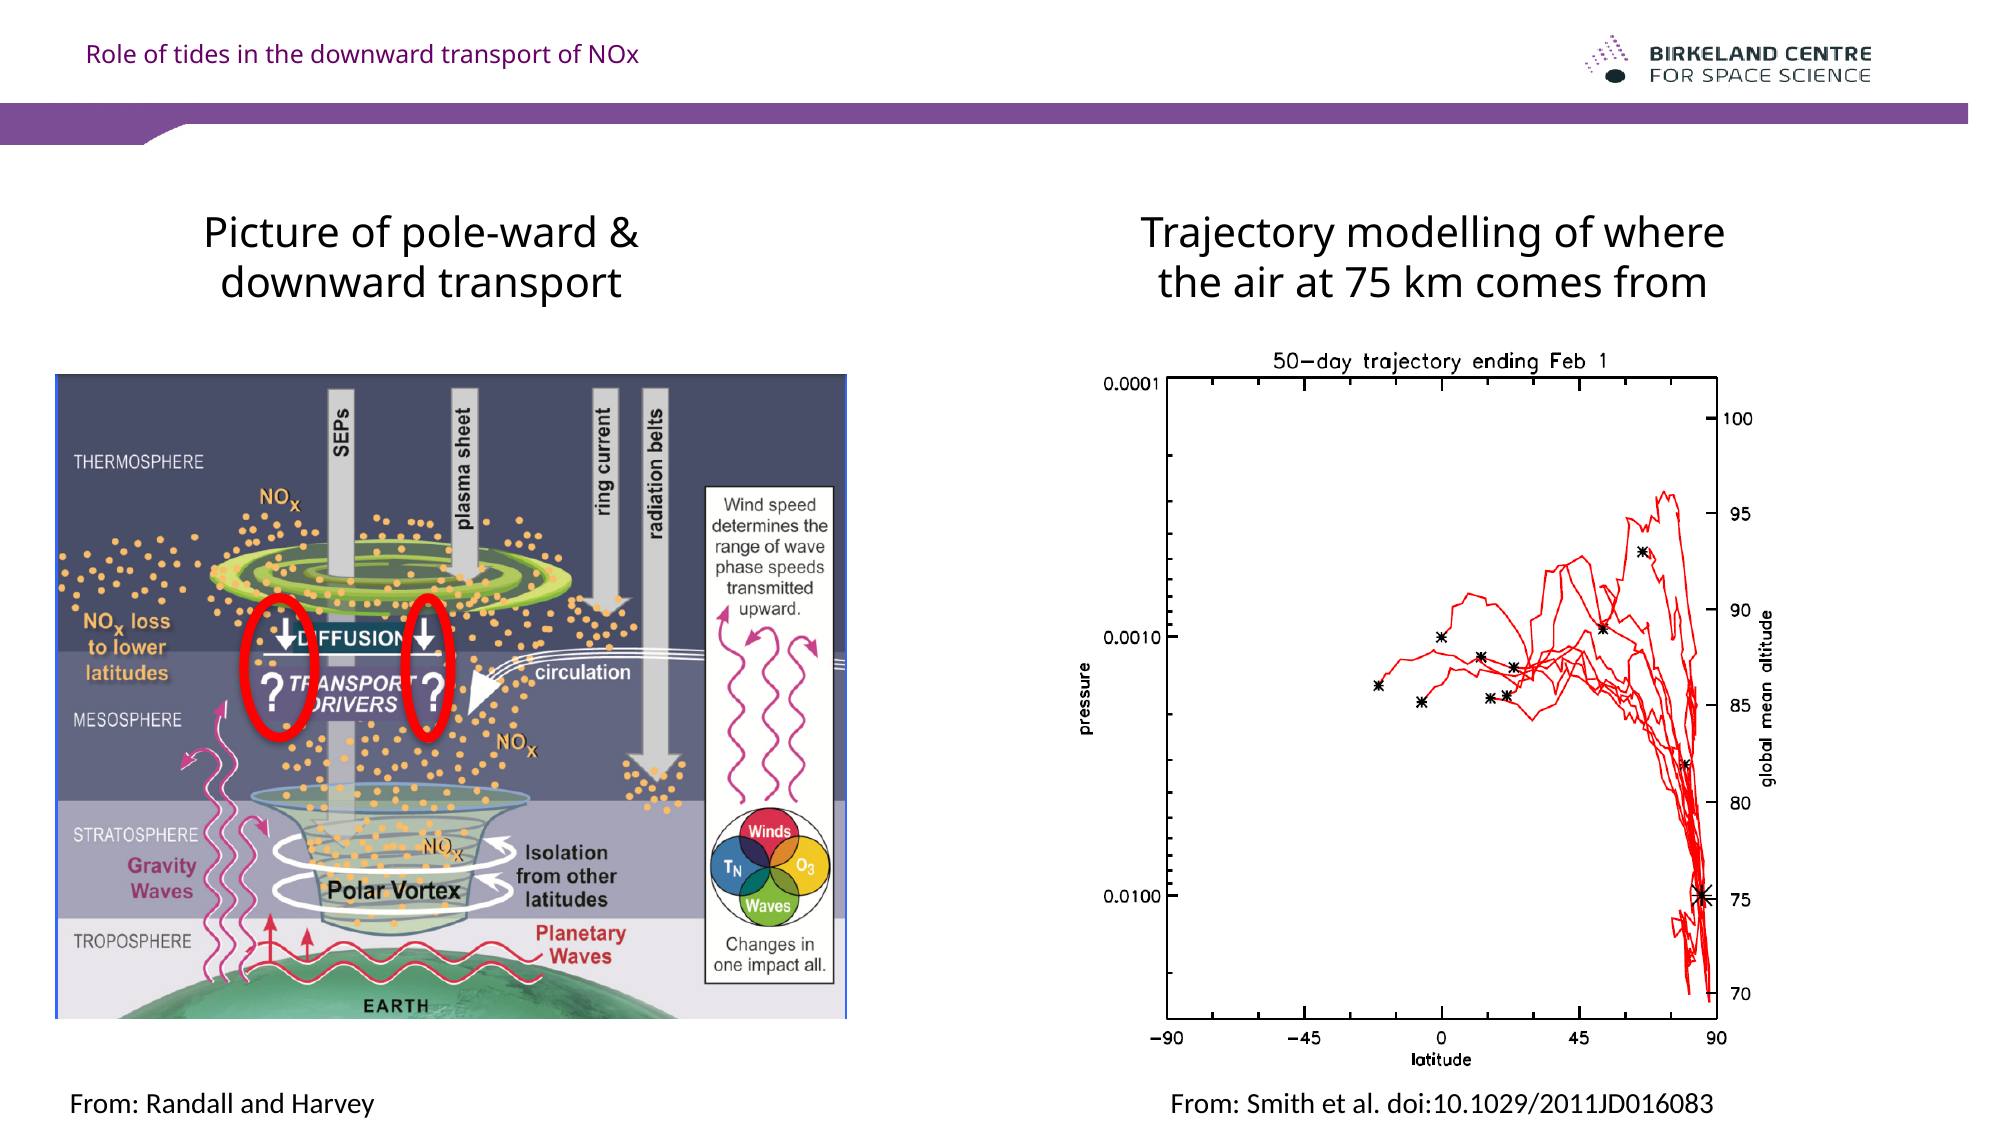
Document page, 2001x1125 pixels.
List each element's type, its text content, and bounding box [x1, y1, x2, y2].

list Trajectory modelling of where the air at 75 km comes from [1096, 198, 1770, 327]
text_box From: Randall and Harvey [54, 1076, 551, 1125]
picture [0, 0, 1969, 1125]
list Picture of pole-ward & downward transport [149, 198, 693, 281]
list Role of tides in the downward transport of NOx [70, 30, 1268, 102]
text_box From: Smith et al. doi:10.1029/2011JD016083 [1155, 1080, 1759, 1125]
